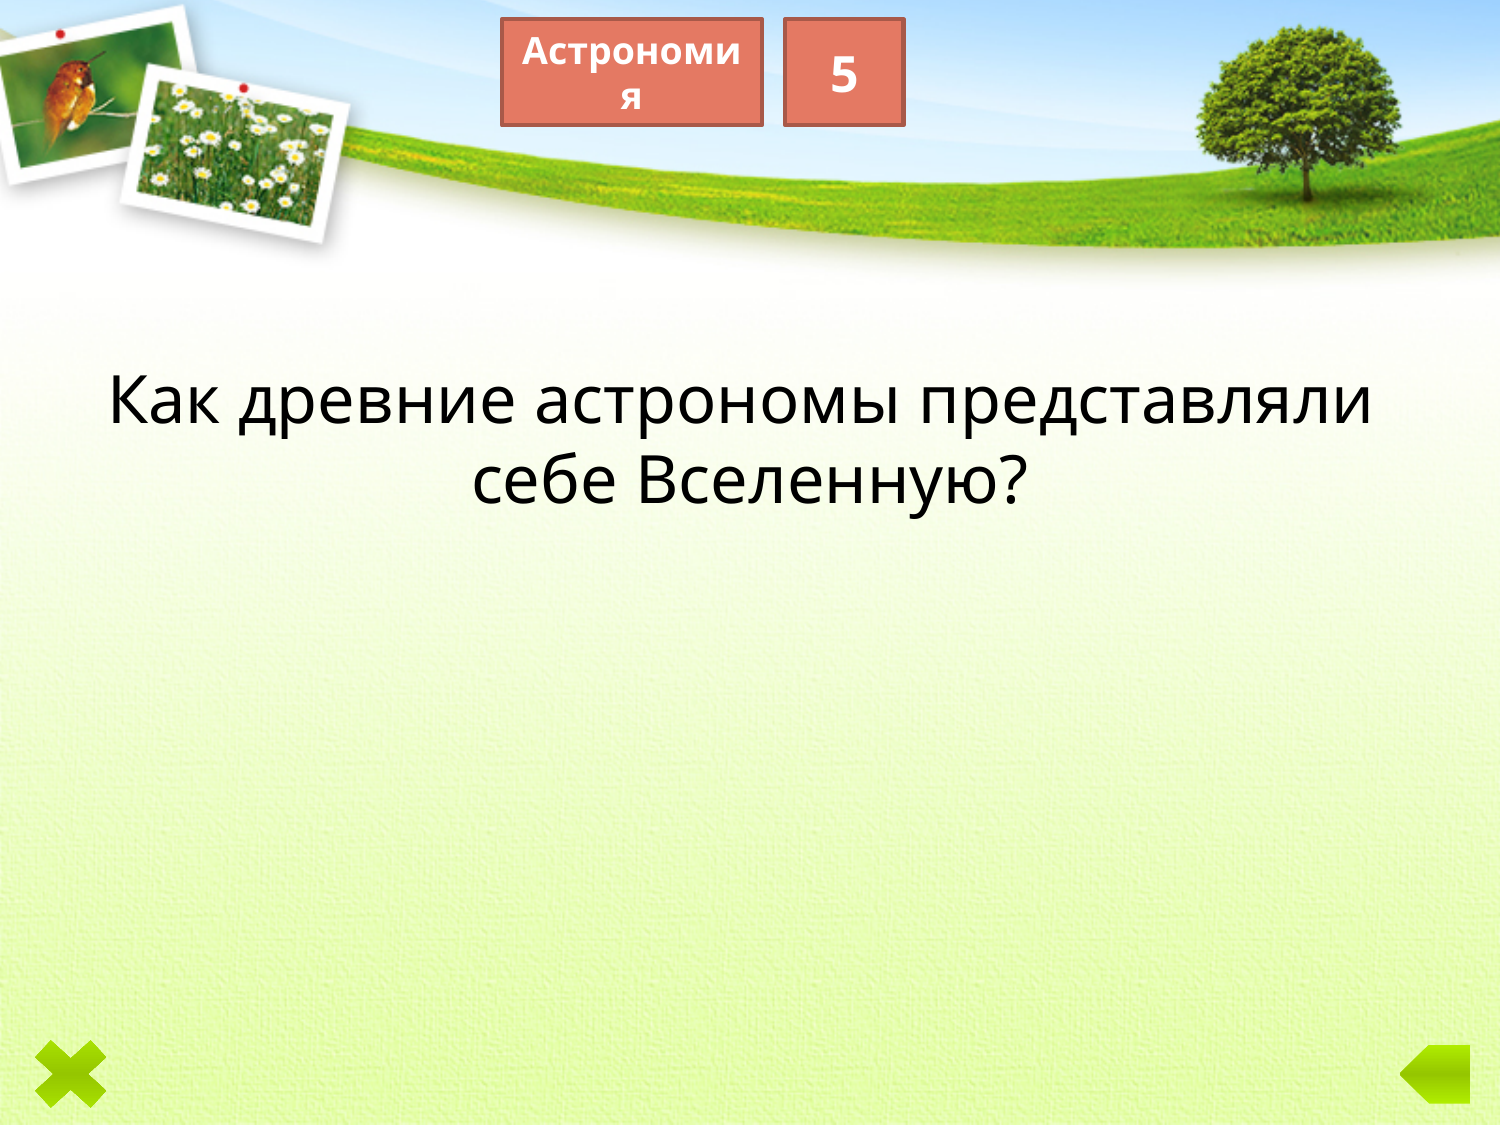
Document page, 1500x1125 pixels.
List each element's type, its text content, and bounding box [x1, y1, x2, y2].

picture [0, 0, 1500, 1125]
text_box Астрономия [500, 17, 764, 127]
text_box 5 [783, 17, 906, 127]
text_box [1399, 1044, 1471, 1104]
text_box Как древние астрономы представляли себе Вселенную? [92, 349, 1408, 525]
text_box [35, 1040, 107, 1108]
